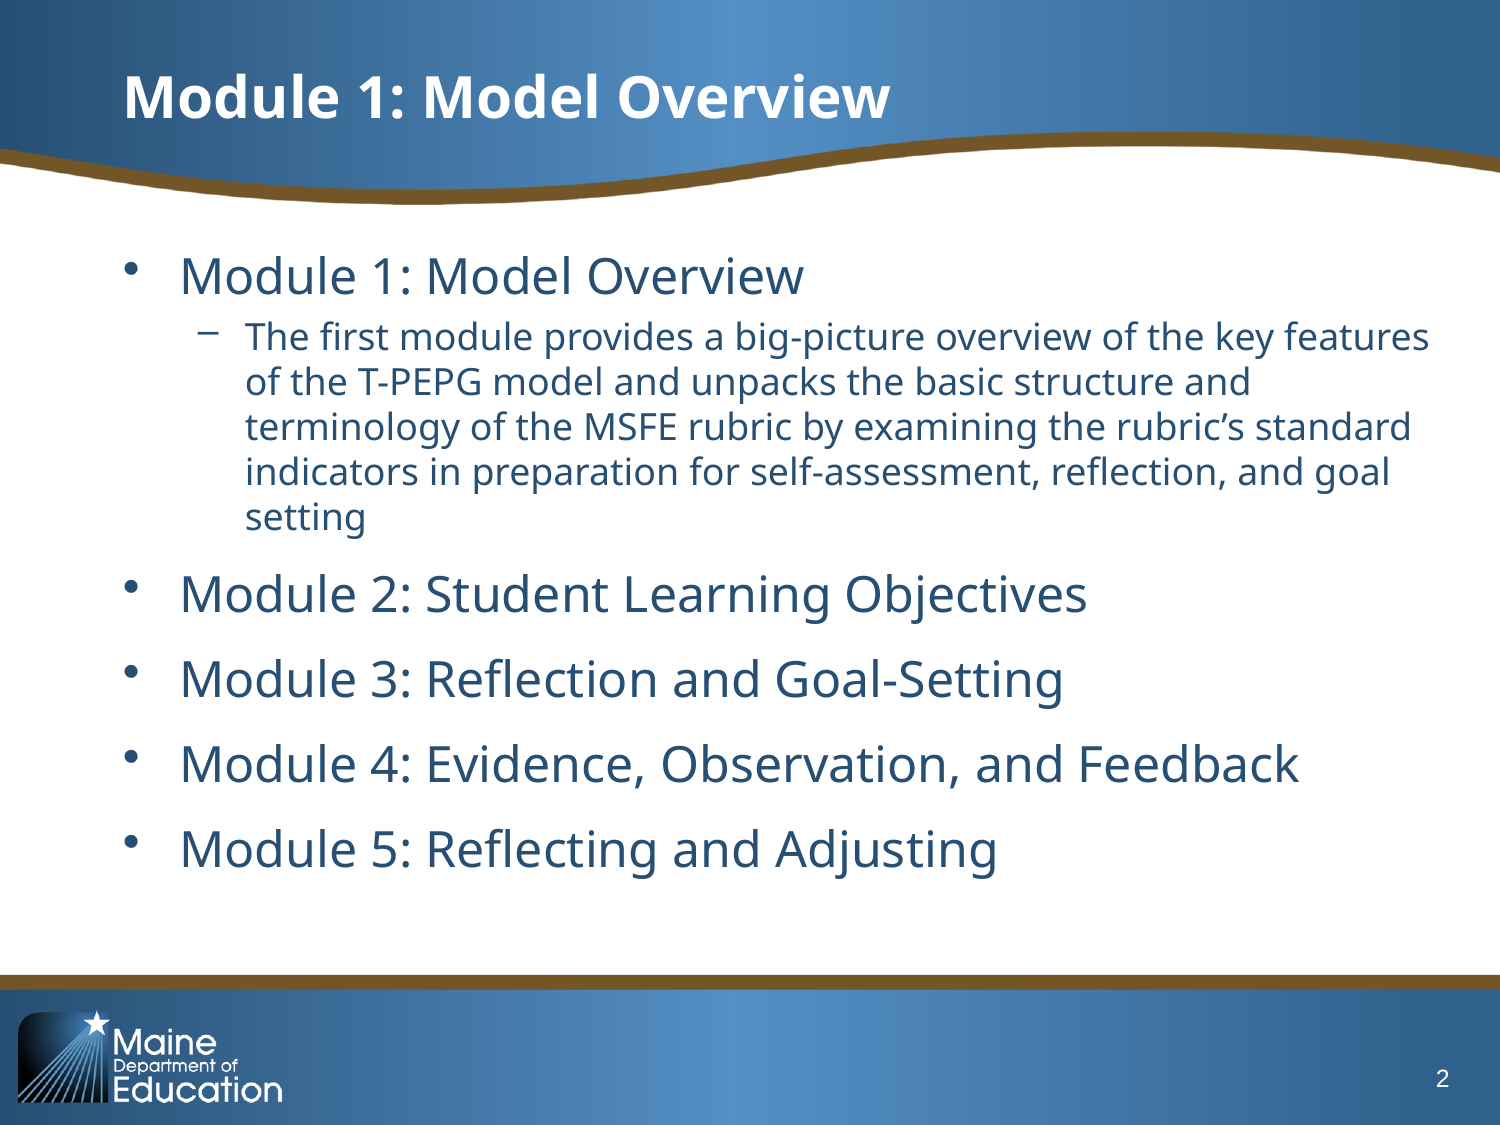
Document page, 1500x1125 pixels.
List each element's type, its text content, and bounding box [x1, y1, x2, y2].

slide_number 2 [1402, 1055, 1465, 1106]
title Module 1: Model Overview [107, 0, 1375, 138]
list Module 1: Model Overview The first module provides a big-picture overview of the key features of the T-PEPG model and unpacks the basic structure and terminology of the MSFE rubric by examining the rubric’s standard indicators in preparation for self-assessment, reflection, and goal setting Module 2: Student Learning Objectives Module 3: Reflection and Goal-Setting Module 4: Evidence, Observation, and Feedback Module 5: Reflecting and Adjusting [107, 237, 1450, 1013]
picture [0, 0, 1500, 1125]
